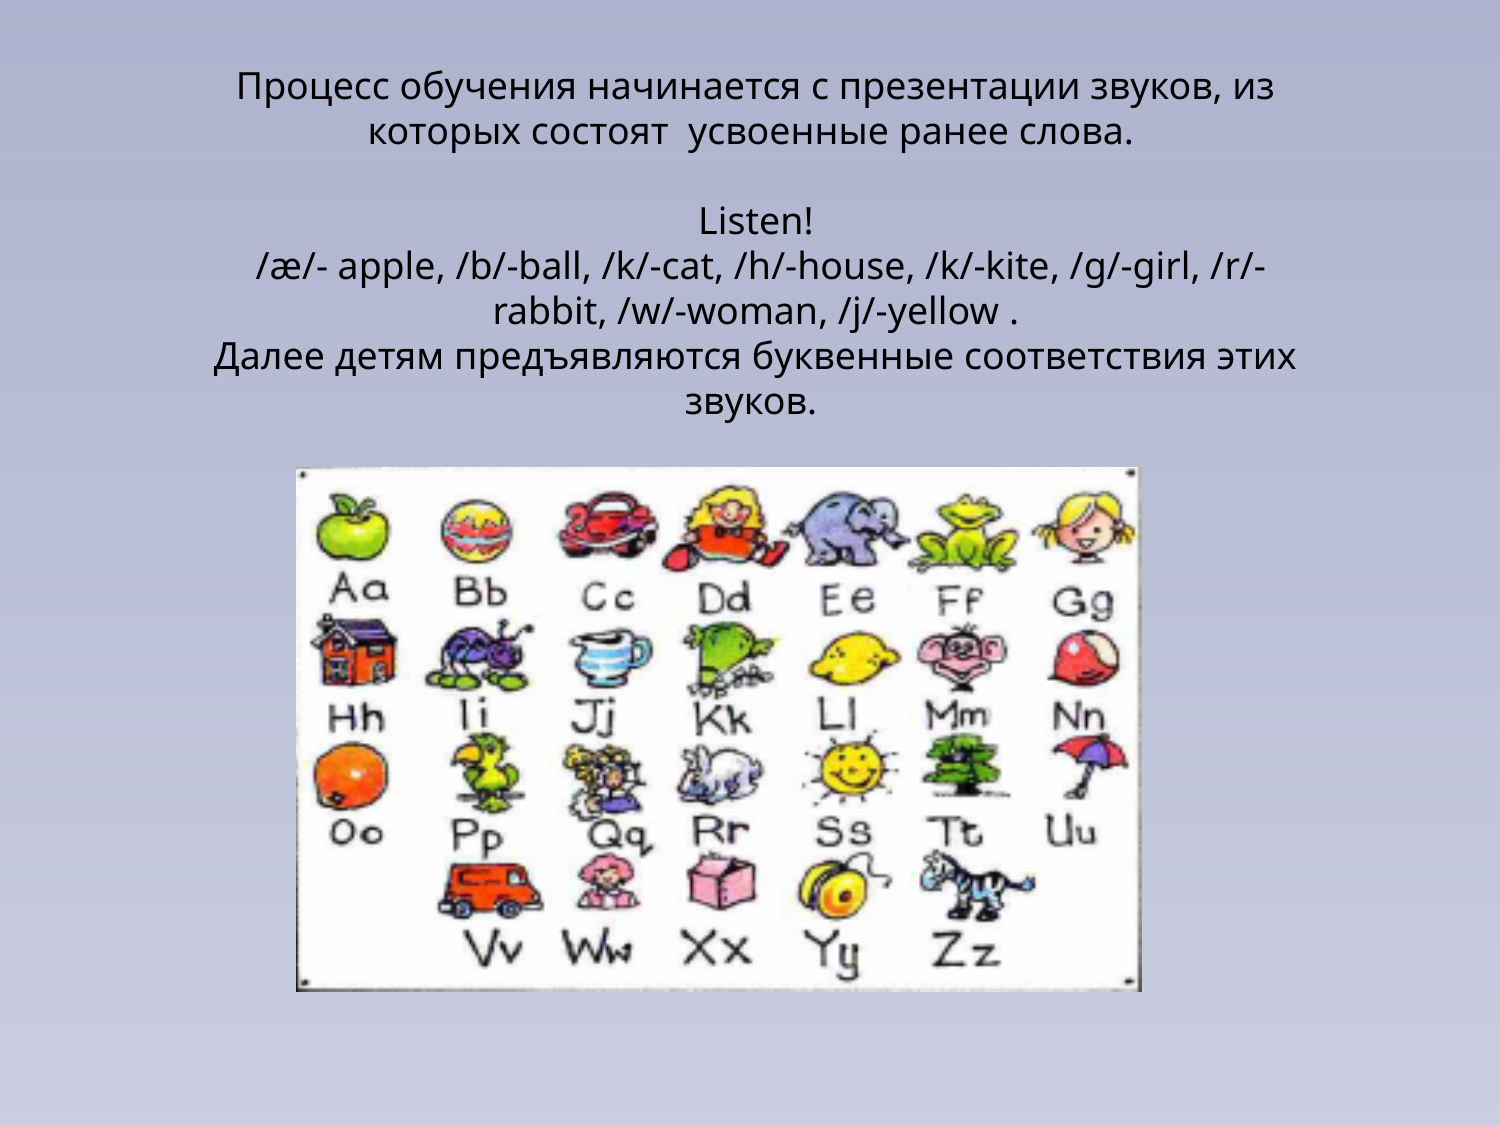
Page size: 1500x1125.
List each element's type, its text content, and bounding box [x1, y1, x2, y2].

picture [296, 467, 1142, 992]
text_box Процесс обучения начинается с презентации звуков, из которых состоят усвоенные ранее слова. Listen! /æ/- apple, /b/-ball, /k/-cat, /h/-house, /k/-kite, /g/-girl, /r/-rabbit, /w/-woman, /j/-yellow . Далее детям предъявляются буквенные соответствия этих звуков. [159, 54, 1353, 430]
